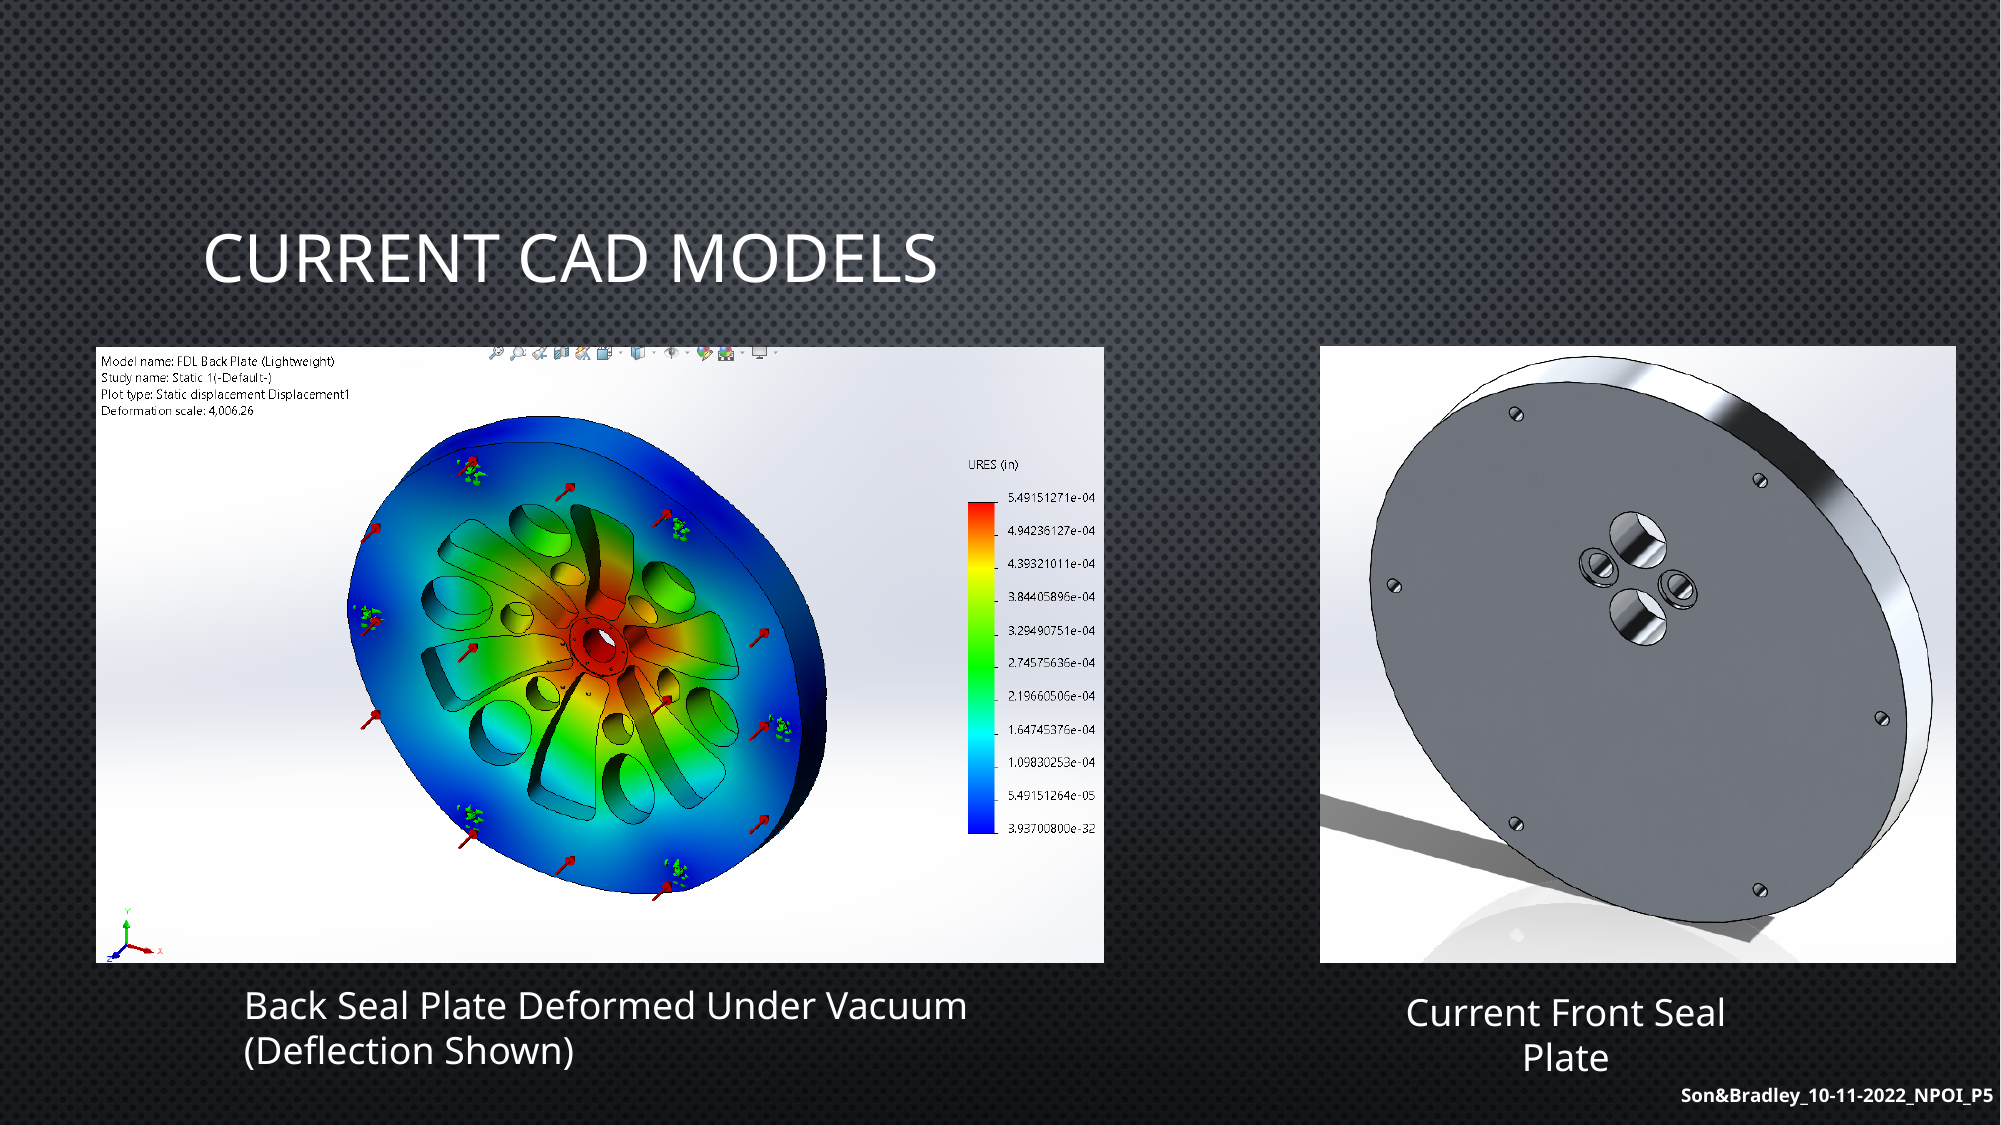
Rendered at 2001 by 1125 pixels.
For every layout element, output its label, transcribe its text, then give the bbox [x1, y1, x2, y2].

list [1320, 346, 1956, 964]
picture [96, 346, 1104, 963]
text_box Current Front Seal Plate [1354, 981, 1778, 1087]
text_box Back Seal Plate Deformed Under Vacuum (Deflection Shown) [228, 974, 1063, 1080]
title Current CAD models [187, 99, 1813, 413]
footer Son&Bradley_10-11-2022_NPOI_P5 [1666, 1065, 2000, 1125]
